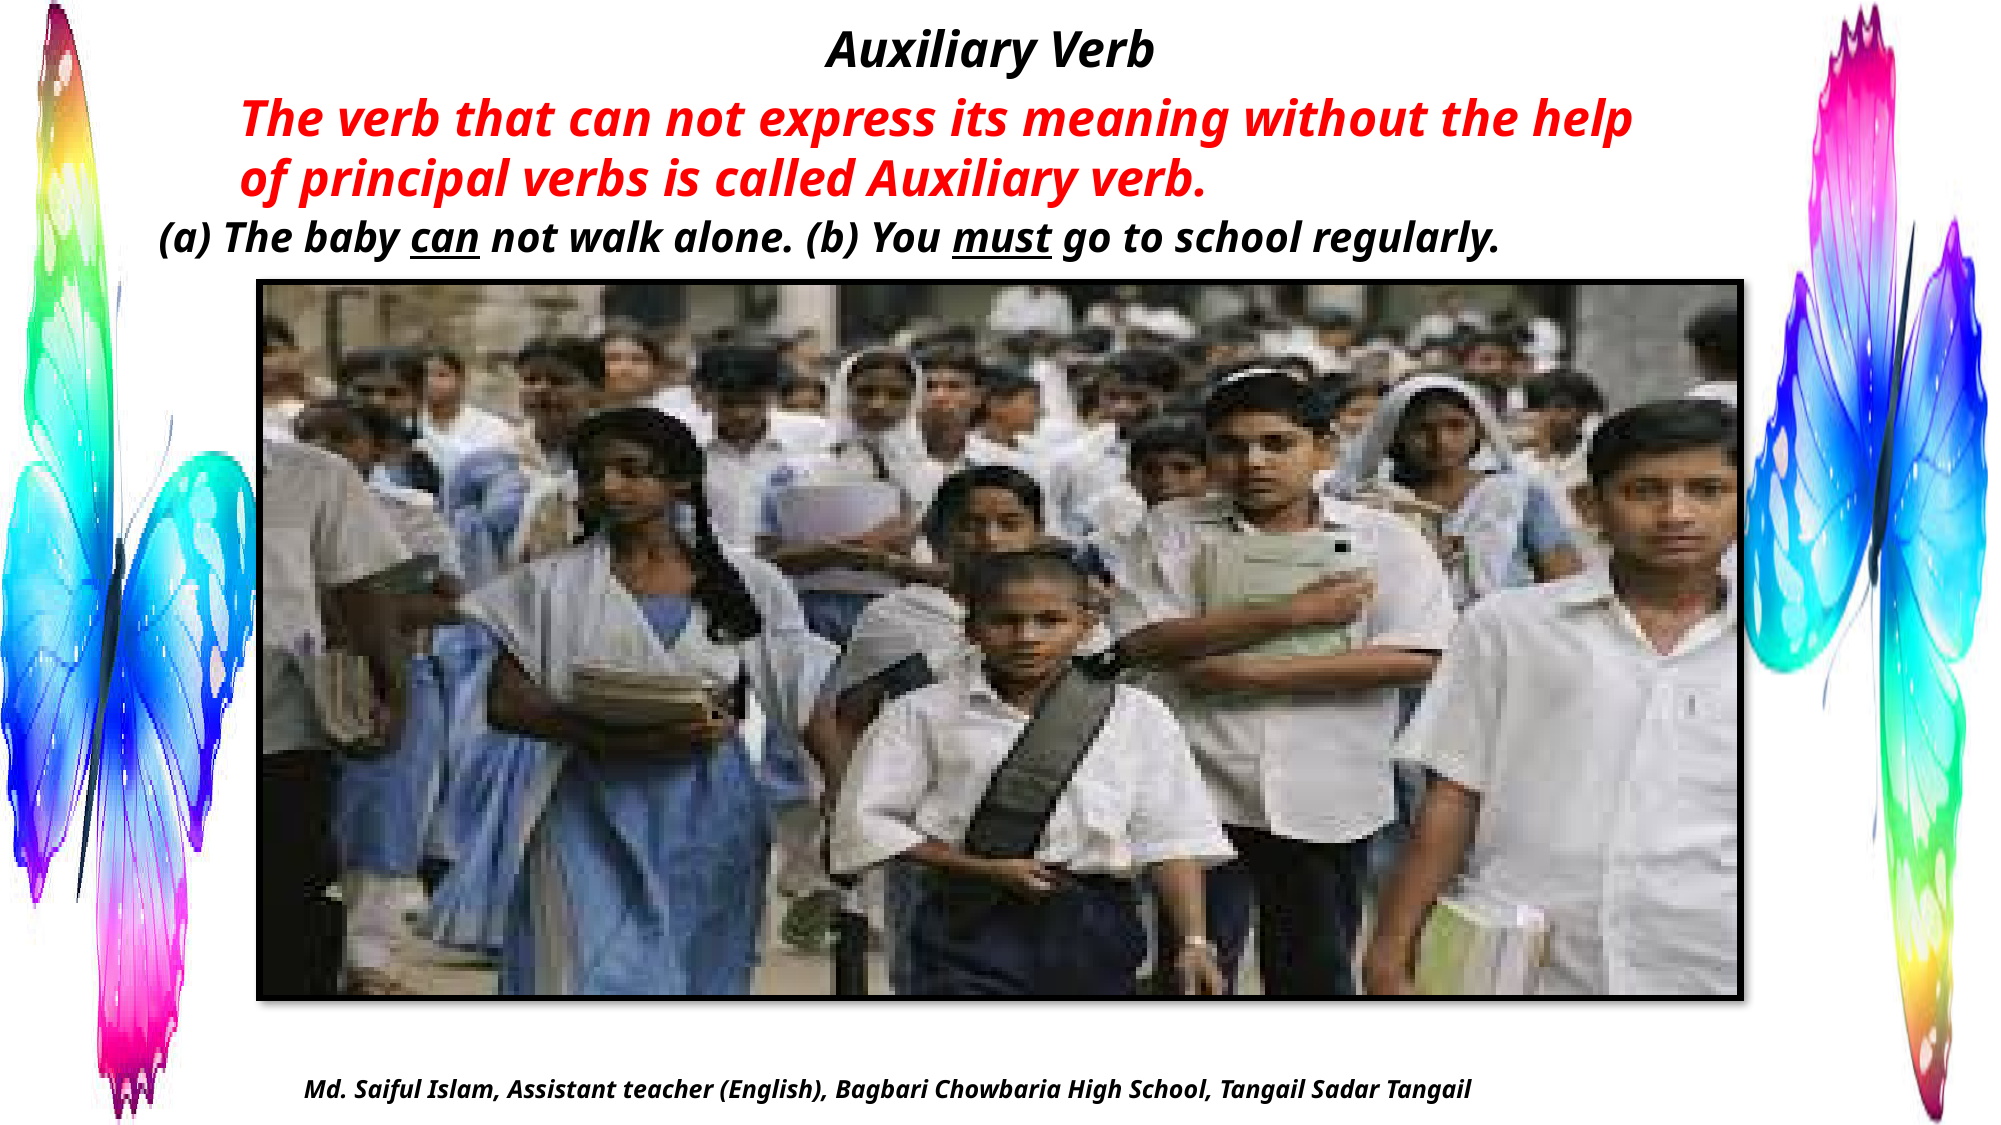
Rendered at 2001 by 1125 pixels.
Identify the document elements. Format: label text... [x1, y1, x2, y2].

text_box The verb that can not express its meaning without the help of principal verbs is called Auxiliary verb. [263, 79, 1675, 203]
text_box (a) The baby can not walk alone. (b) You must go to school regularly. [263, 203, 1737, 269]
text_box Md. Saiful Islam, Assistant teacher (English), Bagbari Chowbaria High School, Tangail Sadar Tangail [289, 1066, 1737, 1111]
text_box Auxiliary Verb [812, 10, 1263, 79]
picture [0, 0, 1988, 1125]
